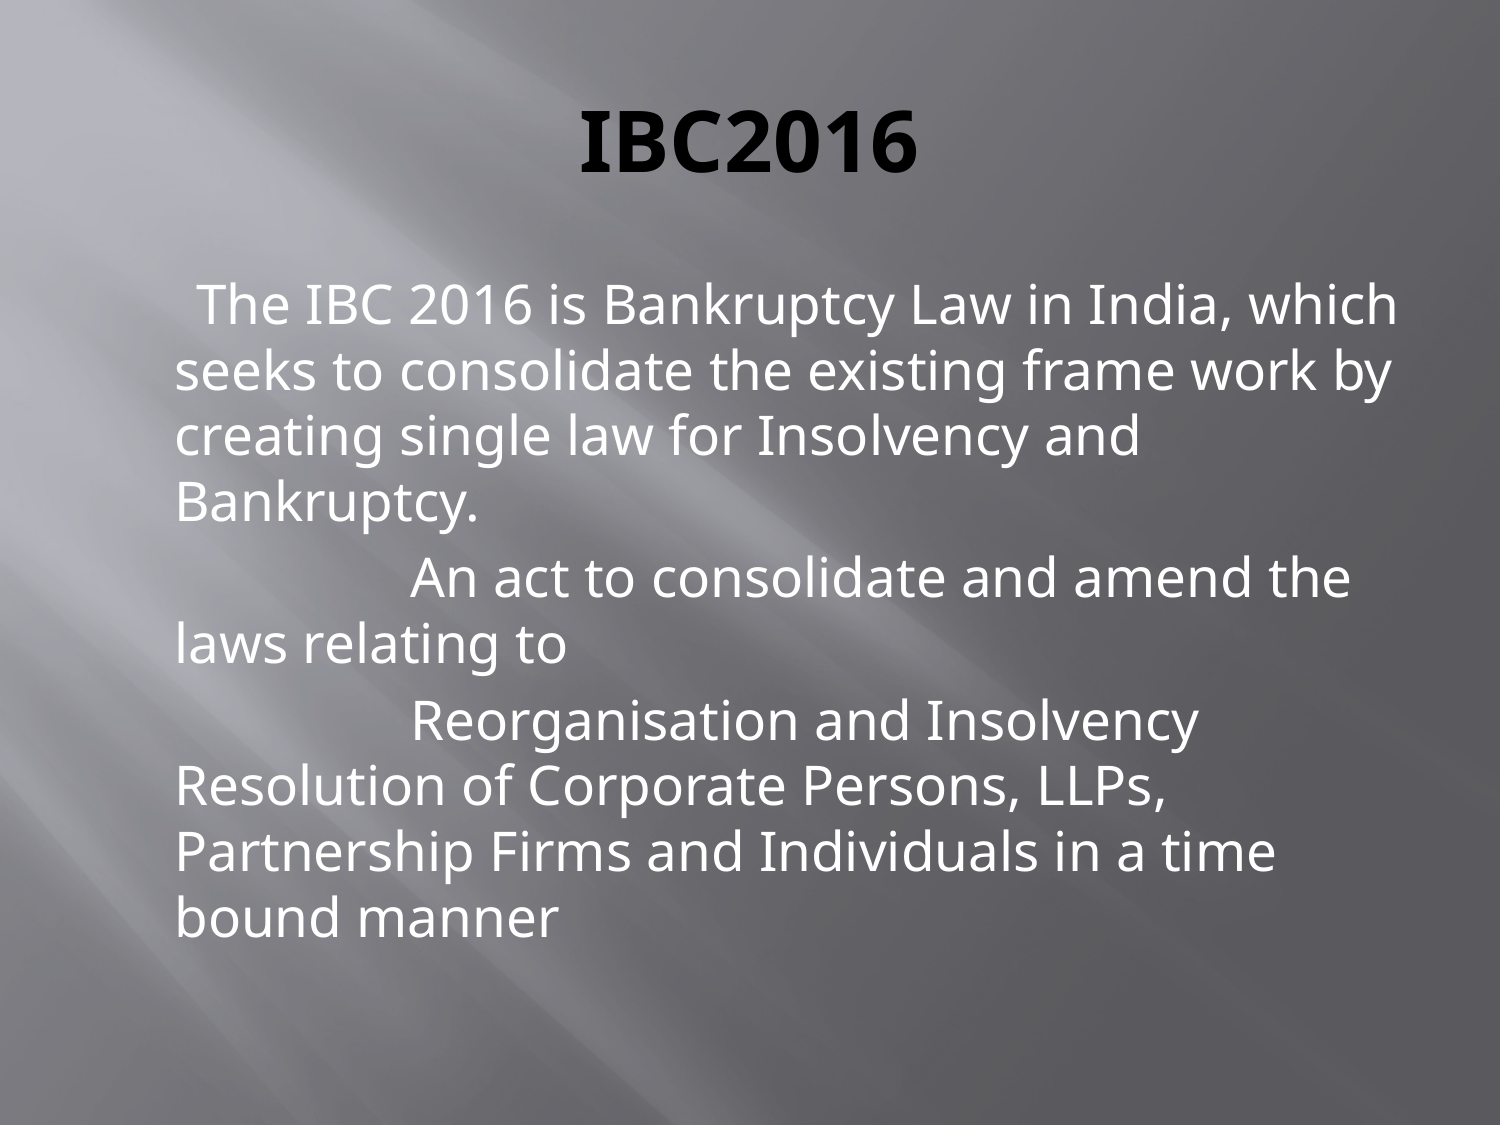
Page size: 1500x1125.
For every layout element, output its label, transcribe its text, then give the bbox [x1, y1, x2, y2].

title IBC2016 [75, 45, 1425, 233]
list The IBC 2016 is Bankruptcy Law in India, which seeks to consolidate the existing frame work by creating single law for Insolvency and Bankruptcy. An act to consolidate and amend the laws relating to Reorganisation and Insolvency Resolution of Corporate Persons, LLPs, Partnership Firms and Individuals in a time bound manner [75, 262, 1425, 1035]
